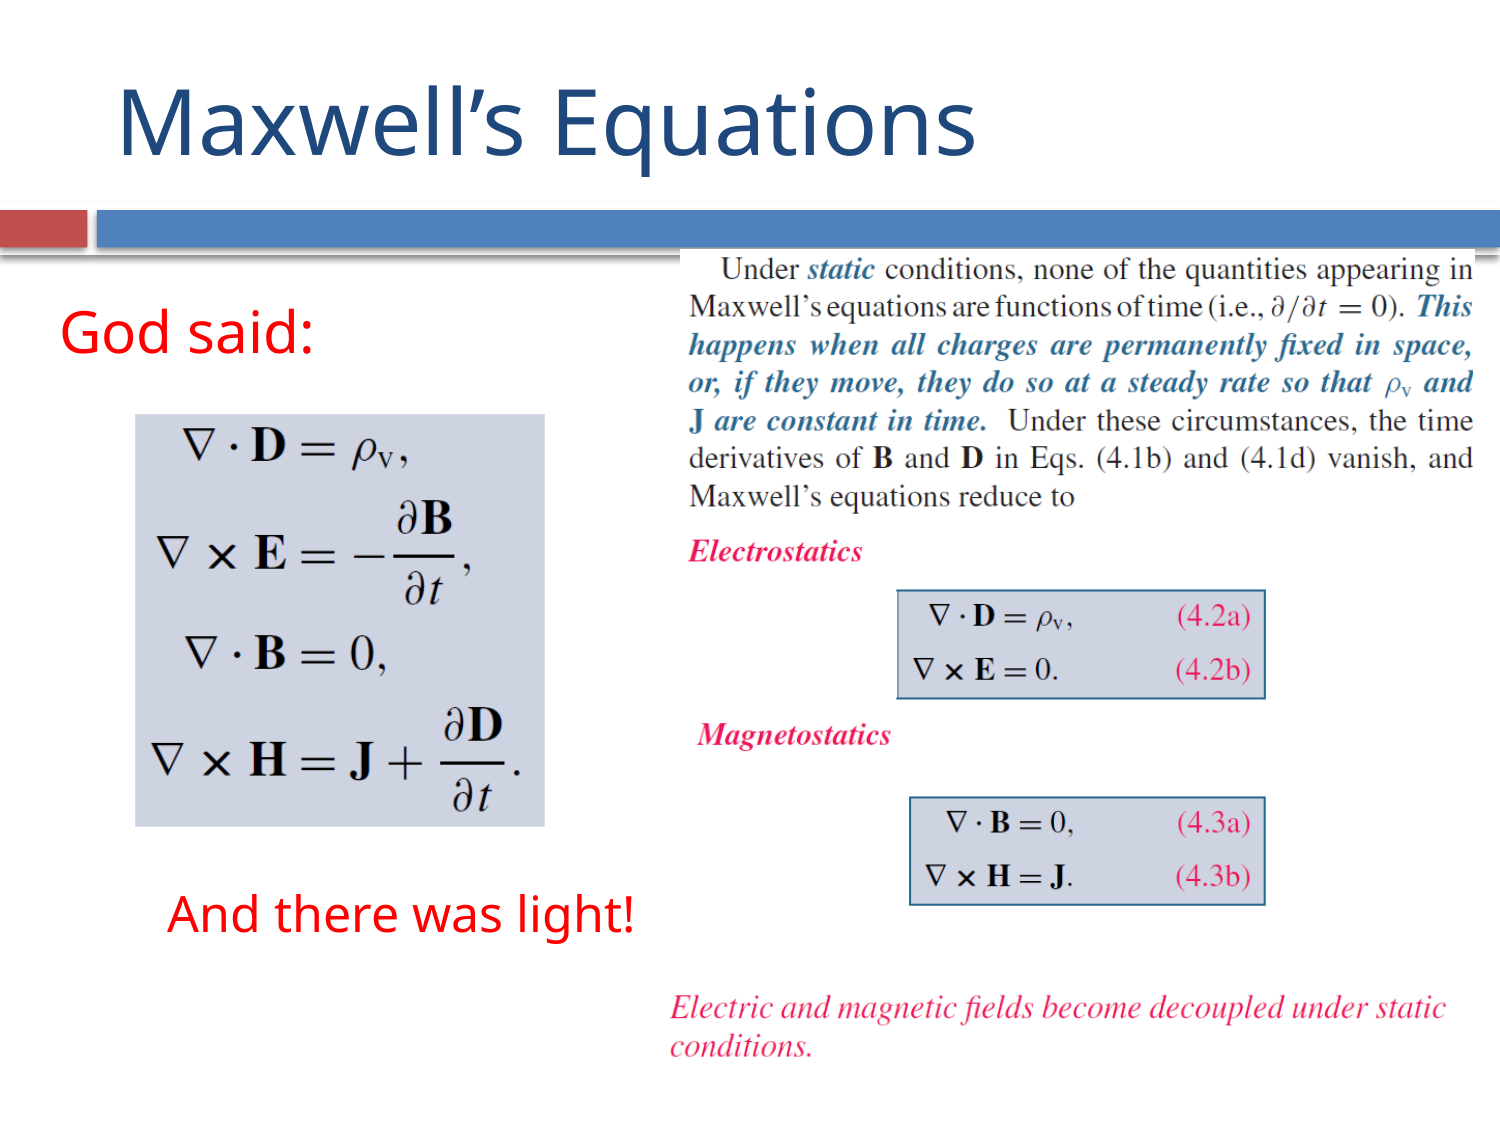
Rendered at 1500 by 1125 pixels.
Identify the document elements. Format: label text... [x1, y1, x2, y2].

picture [662, 987, 1451, 1064]
picture [679, 249, 1476, 713]
picture [687, 715, 1276, 913]
title Maxwell’s Equations [100, 37, 1438, 200]
text_box And there was light! [152, 874, 651, 950]
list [133, 412, 547, 829]
text_box God said: [44, 287, 345, 373]
